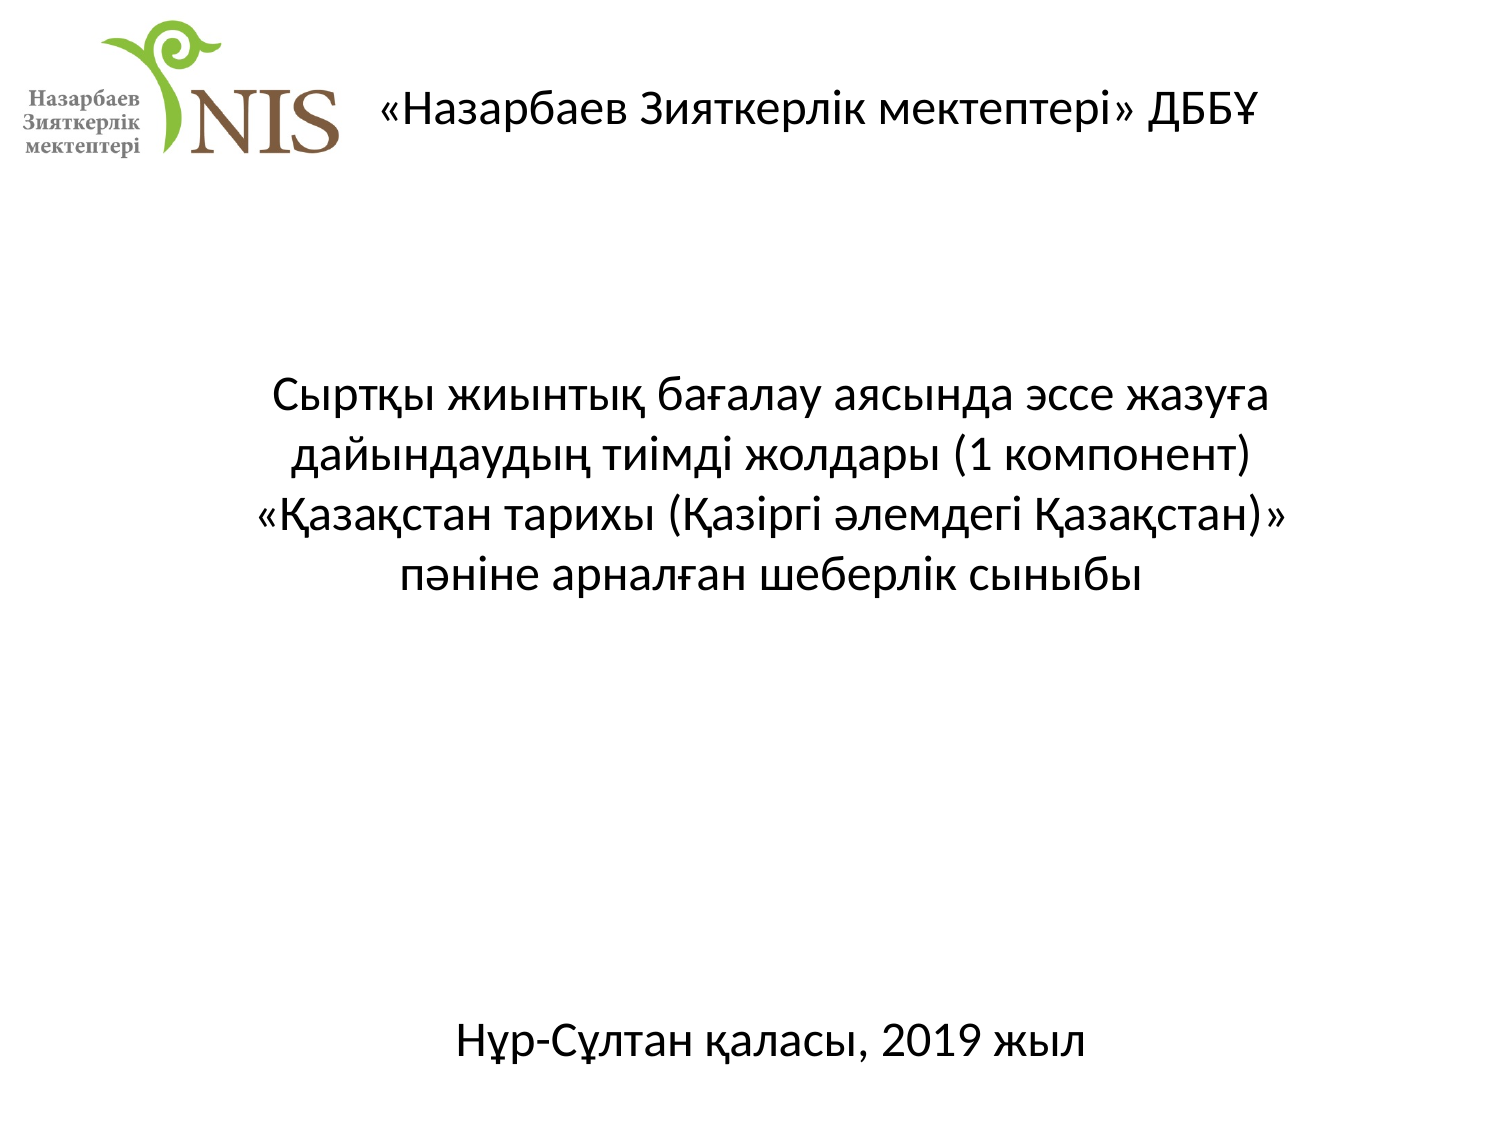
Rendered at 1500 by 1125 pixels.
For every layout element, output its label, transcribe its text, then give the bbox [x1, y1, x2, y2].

text_box Сыртқы жиынтық бағалау аясында эссе жазуға дайындаудың тиімді жолдары (1 компонент) «Қазақстан тарихы (Қазіргі әлемдегі Қазақстан)» пәніне арналған шеберлік сыныбы [174, 292, 1369, 608]
text_box Нұр-Сұлтан қаласы, 2019 жыл [440, 999, 1102, 1075]
picture [2, 0, 358, 174]
text_box «Назарбаев Зияткерлік мектептері» ДББҰ [361, 66, 1274, 142]
